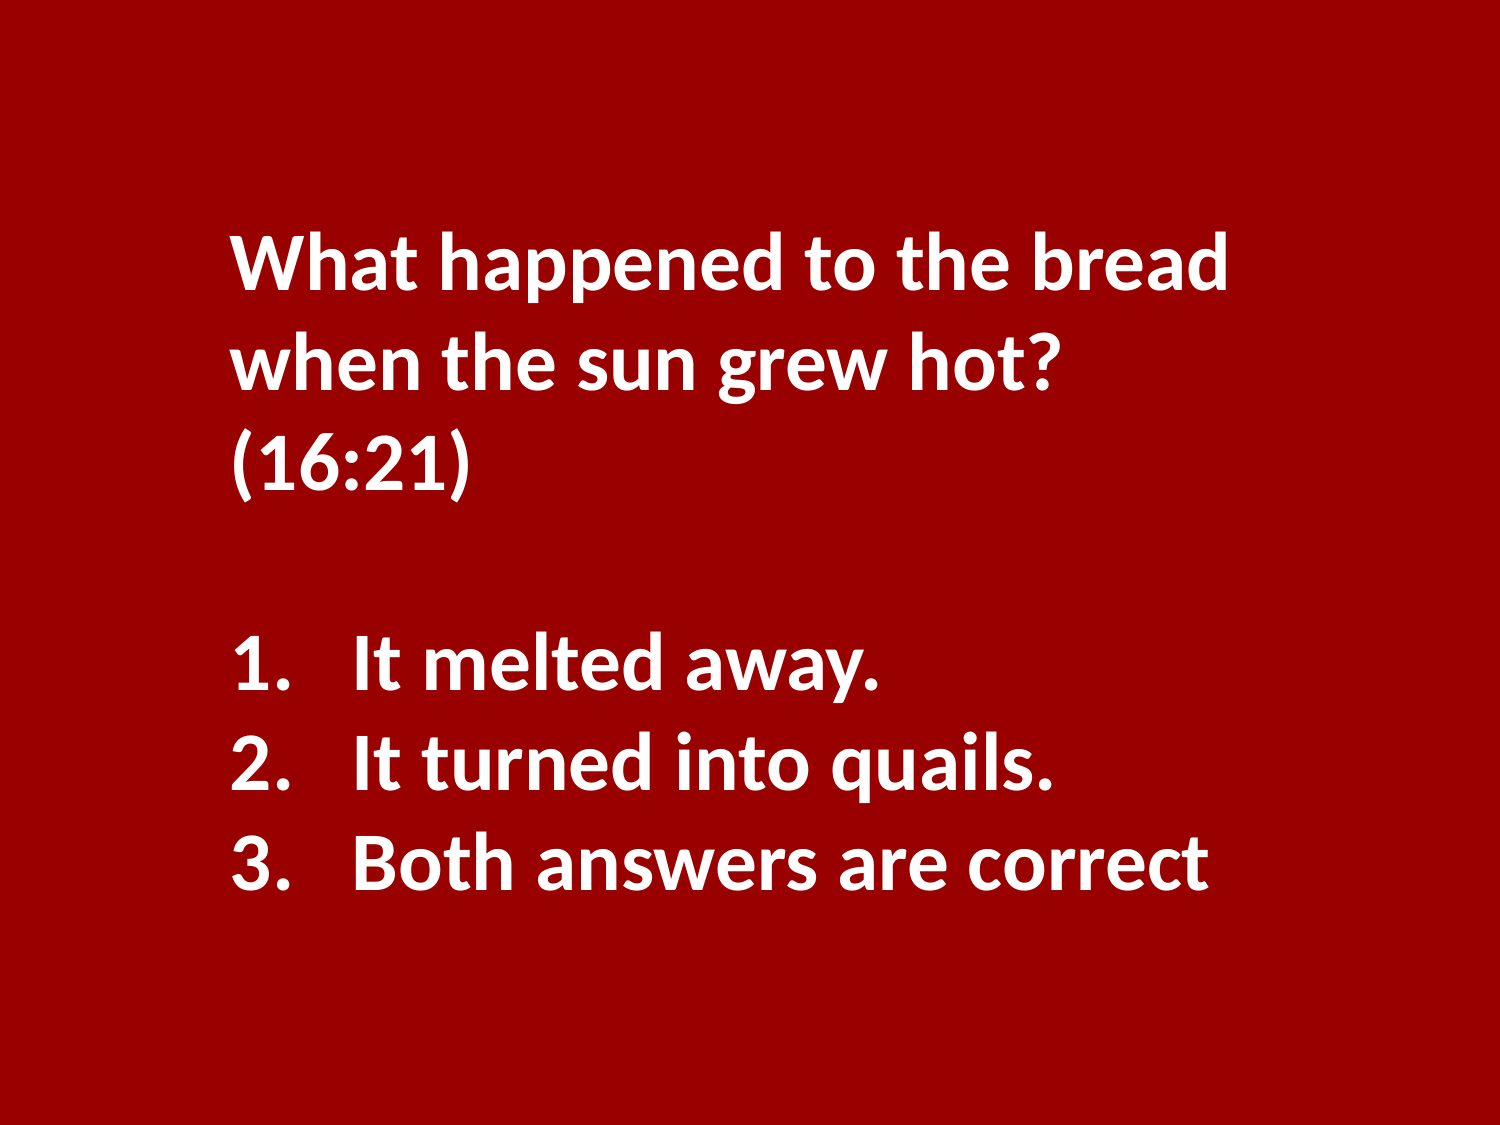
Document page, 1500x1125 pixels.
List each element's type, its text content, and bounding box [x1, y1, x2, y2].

text_box What happened to the bread when the sun grew hot? (16:21) It melted away. It turned into quails. Both answers are correct [214, 200, 1253, 915]
